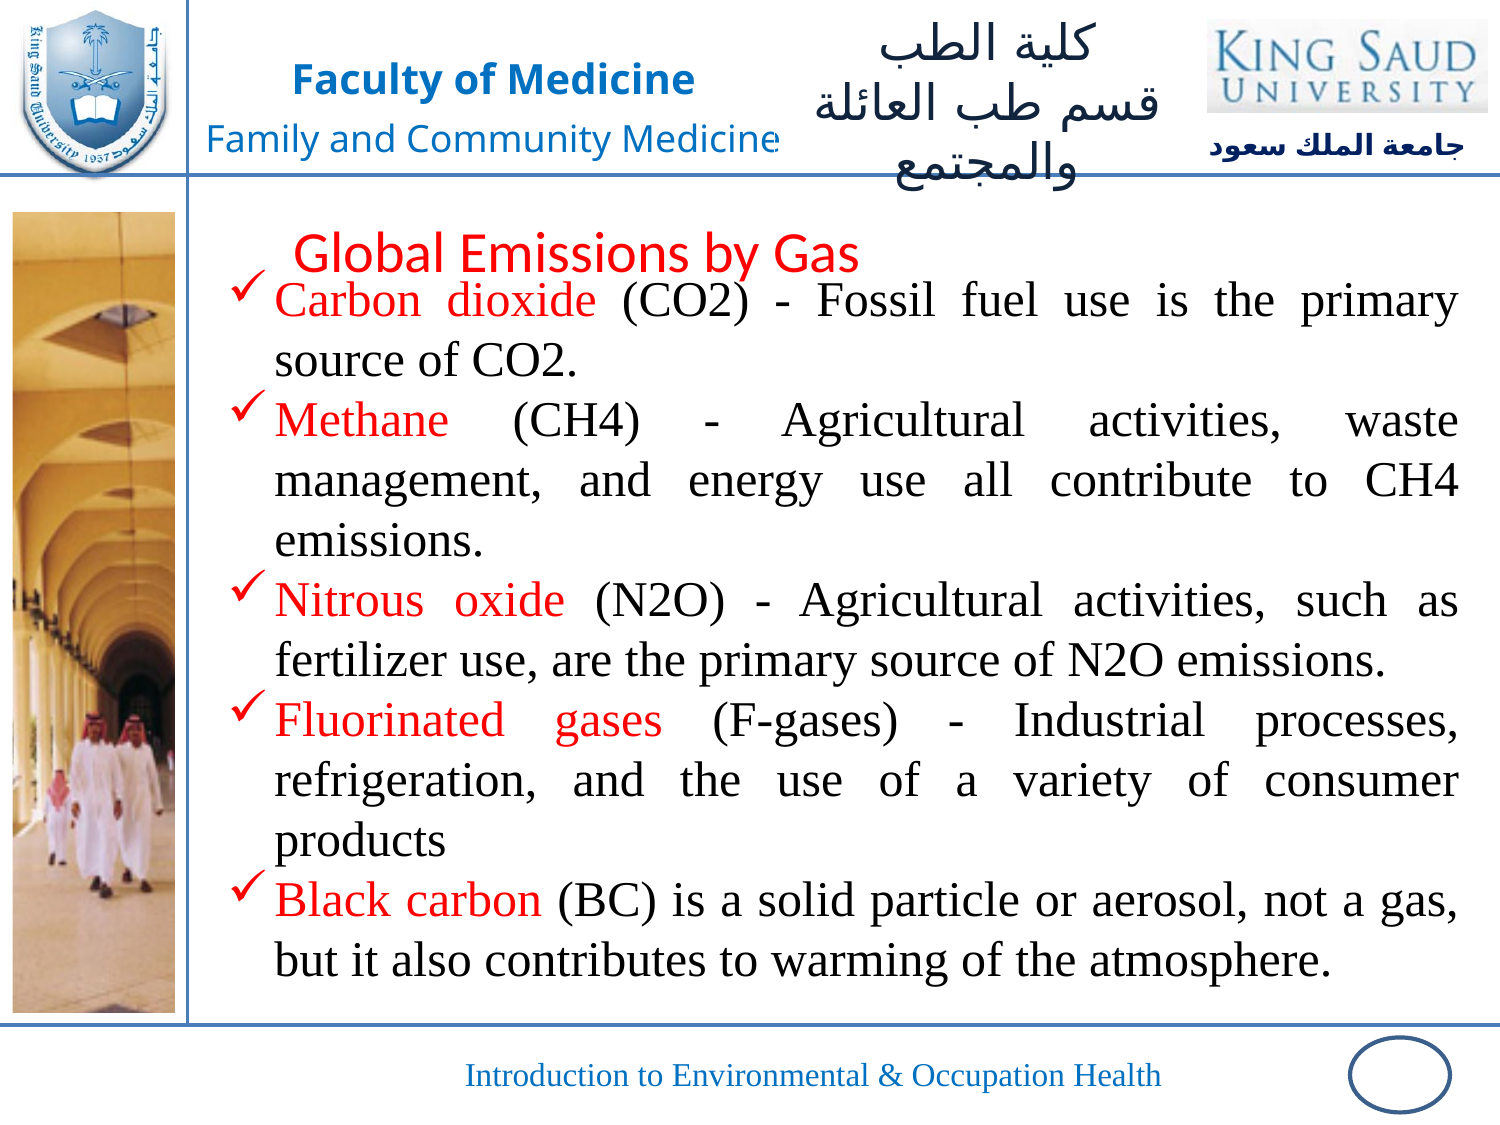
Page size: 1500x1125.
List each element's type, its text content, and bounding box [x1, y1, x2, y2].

text_box Global Emissions by Gas [278, 207, 876, 292]
text_box [0, 0, 1500, 75]
picture [0, 75, 186, 173]
text_box Carbon dioxide (CO2) - Fossil fuel use is the primary source of CO2. Methane (CH4) - Agricultural activities, waste management, and energy use all contribute to CH4 emissions. Nitrous oxide (N2O) - Agricultural activities, such as fertilizer use, are the primary source of N2O emissions. Fluorinated gases (F-gases) - Industrial processes, refrigeration, and the use of a variety of consumer products Black carbon (BC) is a solid particle or aerosol, not a gas, but it also contributes to warming of the atmosphere. [212, 259, 1475, 995]
picture [12, 212, 175, 1013]
picture [0, 177, 186, 188]
picture [1207, 75, 1488, 113]
